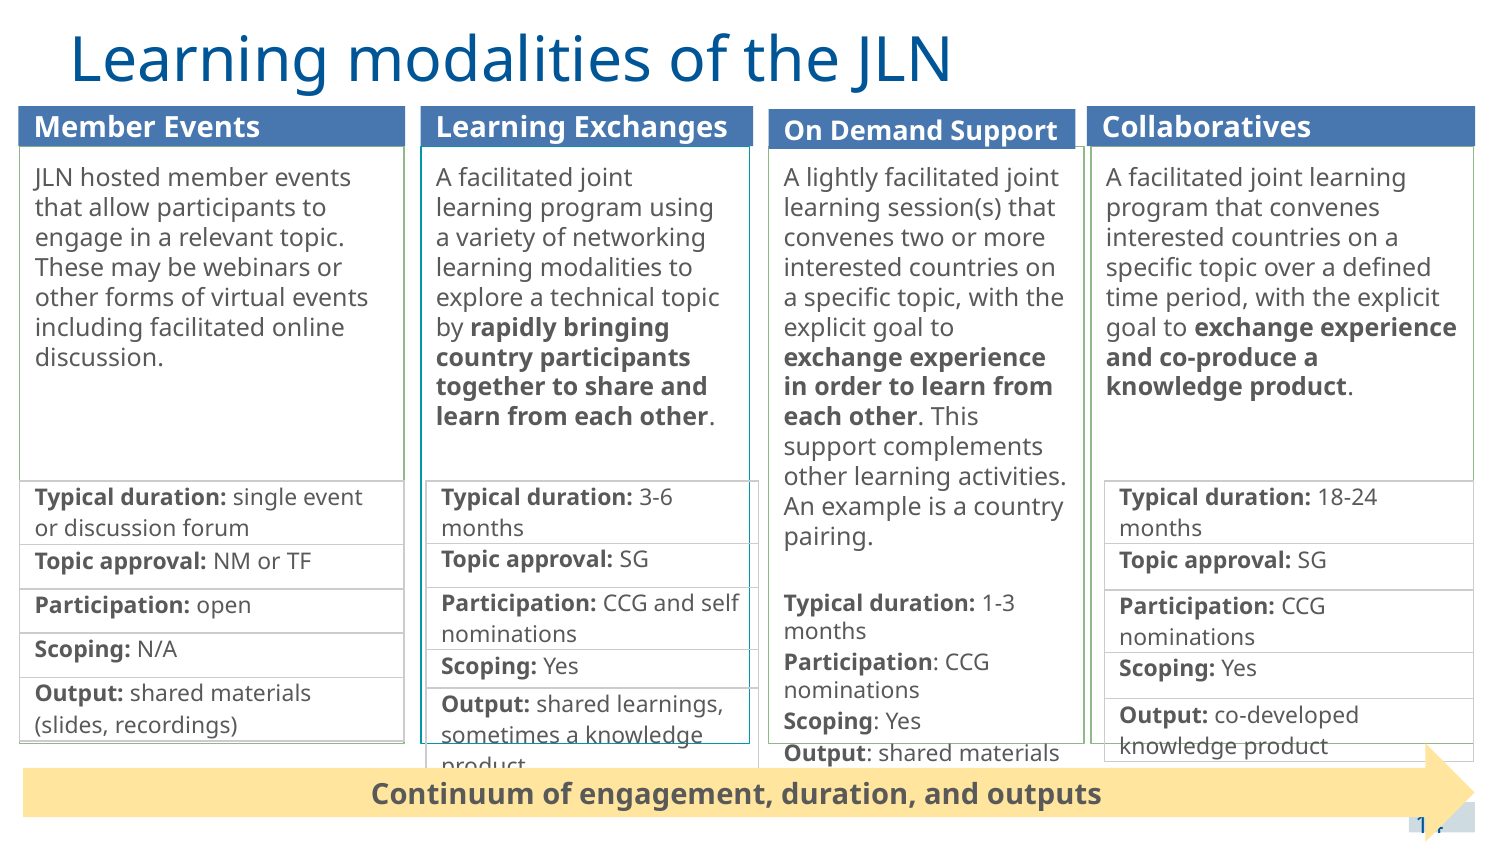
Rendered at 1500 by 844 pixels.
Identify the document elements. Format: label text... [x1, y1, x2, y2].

table_cell Output: shared learnings, sometimes a knowledge product [427, 689, 758, 767]
text_box Learning Exchanges [420, 106, 754, 147]
text_box Continuum of engagement, duration, and outputs [23, 743, 1475, 842]
table_header Typical duration: 18-24 months [1105, 482, 1473, 543]
table_header Typical duration: single event or discussion forum [20, 482, 403, 544]
table_cell Participation: CCG nominations [1105, 591, 1473, 652]
table_cell Scoping: Yes [1105, 653, 1473, 698]
table_cell Topic approval: SG [1105, 544, 1473, 589]
text_box A facilitated joint learning program that convenes interested countries on a specific topic over a defined time period, with the explicit goal to exchange experience and co-produce a knowledge product. [1090, 147, 1474, 744]
table_cell Topic approval: NM or TF [20, 545, 403, 588]
title Learning modalities of the JLN [69, 18, 1424, 67]
text_box JLN hosted member events that allow participants to engage in a relevant topic. These may be webinars or other forms of virtual events including facilitated online discussion. [19, 147, 404, 480]
slide_number 14 [1408, 818, 1425, 833]
text_box Collaboratives [1086, 106, 1476, 147]
text_box A lightly facilitated joint learning session(s) that convenes two or more interested countries on a specific topic, with the explicit goal to exchange experience in order to learn from each other. This support complements other learning activities. An example is a country pairing. Typical duration: 1-3 months Participation: CCG nominations Scoping: Yes Output: shared materials [768, 146, 1085, 744]
table_cell Output: co-developed knowledge product [1105, 699, 1473, 761]
table_cell Output: shared materials (slides, recordings) [20, 678, 403, 740]
slide_number 14 [1436, 802, 1475, 833]
text_box Member Events [18, 106, 406, 147]
table_cell Scoping: Yes [427, 650, 758, 687]
table_cell Participation: CCG and self nominations [427, 588, 758, 649]
table_header Typical duration: 3-6 months [427, 482, 758, 543]
table_cell Scoping: N/A [20, 634, 403, 677]
table_cell Participation: open [20, 590, 403, 632]
text_box A facilitated joint learning program using a variety of networking learning modalities to explore a technical topic by rapidly bringing country participants together to share and learn from each other. [420, 147, 750, 744]
text_box On Demand Support [768, 109, 1076, 149]
table_cell Topic approval: SG [427, 544, 758, 587]
